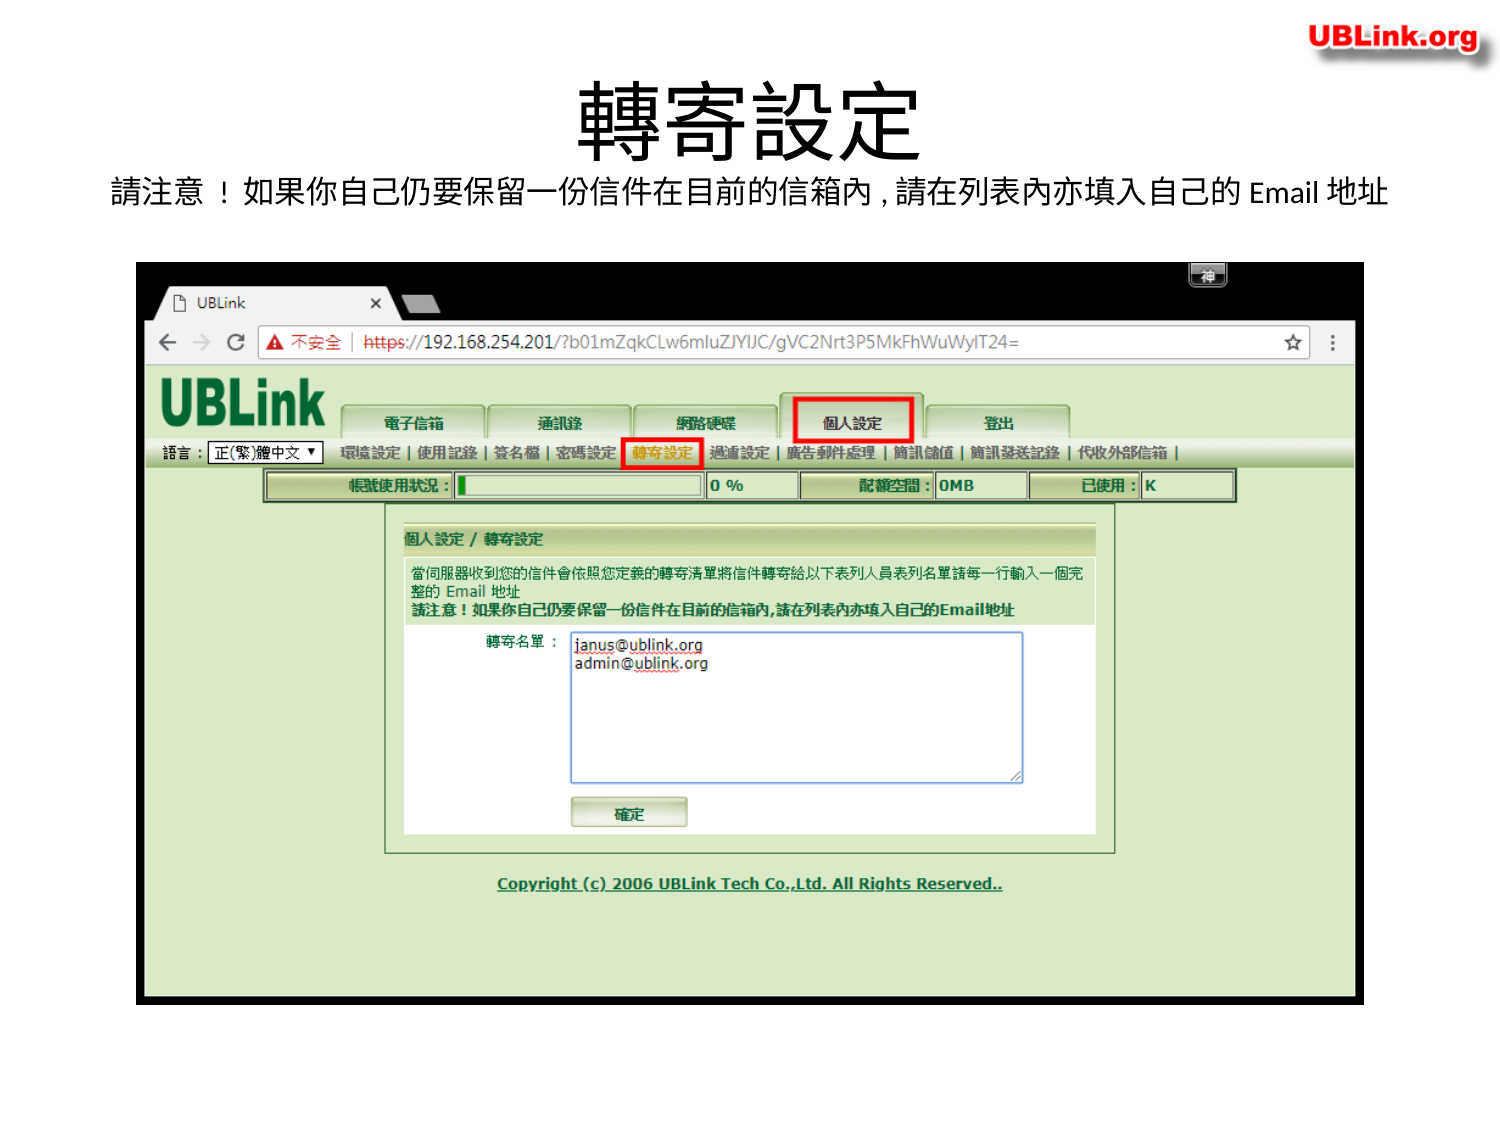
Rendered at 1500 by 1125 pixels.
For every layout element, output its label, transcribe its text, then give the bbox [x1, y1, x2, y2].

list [136, 262, 1364, 1006]
title 轉寄設定 請注意 ! 如果你自己仍要保留一份信件在目前的信箱內,請在列表內亦填入自己的Email地址 [75, 45, 1425, 233]
picture [1305, 0, 1500, 76]
